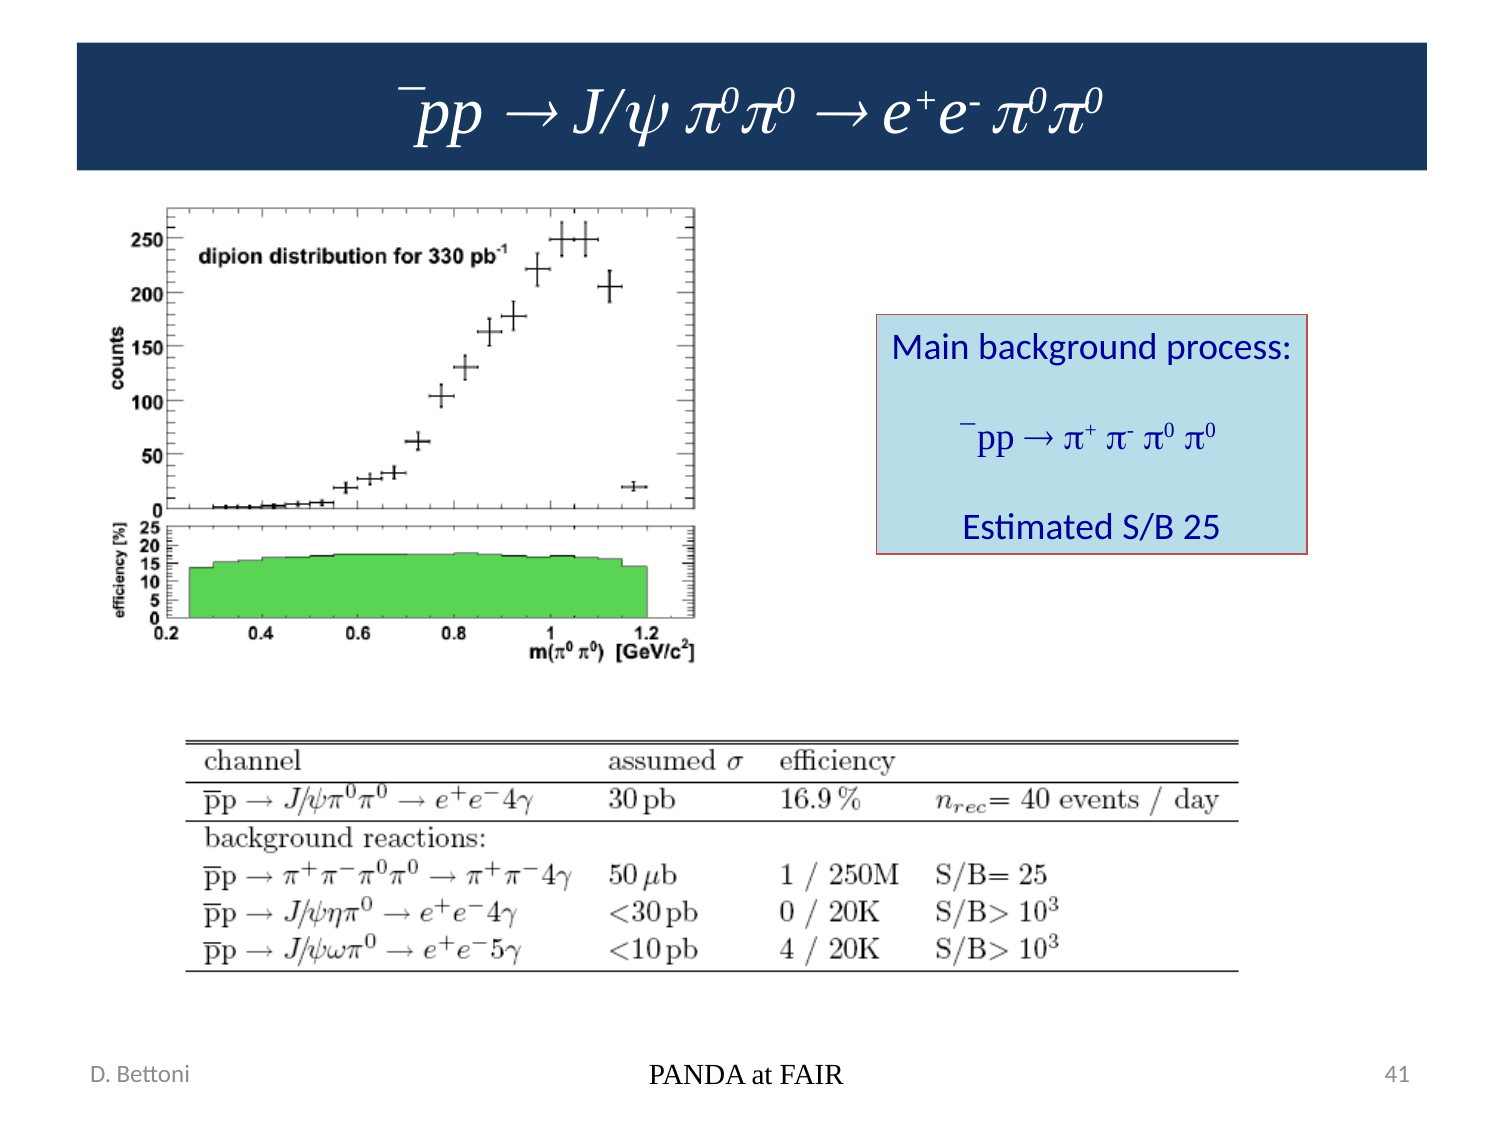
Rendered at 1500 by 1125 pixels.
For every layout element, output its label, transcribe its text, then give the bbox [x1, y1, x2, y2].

footer PANDA at FAIR [512, 1042, 988, 1103]
picture [76, 184, 720, 683]
title pp  J/ 00  e+e- 00 [76, 42, 1427, 171]
slide_number D. Bettoni [75, 1042, 425, 1103]
slide_number 41 [1074, 1042, 1425, 1103]
picture [170, 727, 1269, 988]
text_box Main background process: pp  + - 0 0 Estimated S/B 25 [876, 314, 1308, 554]
